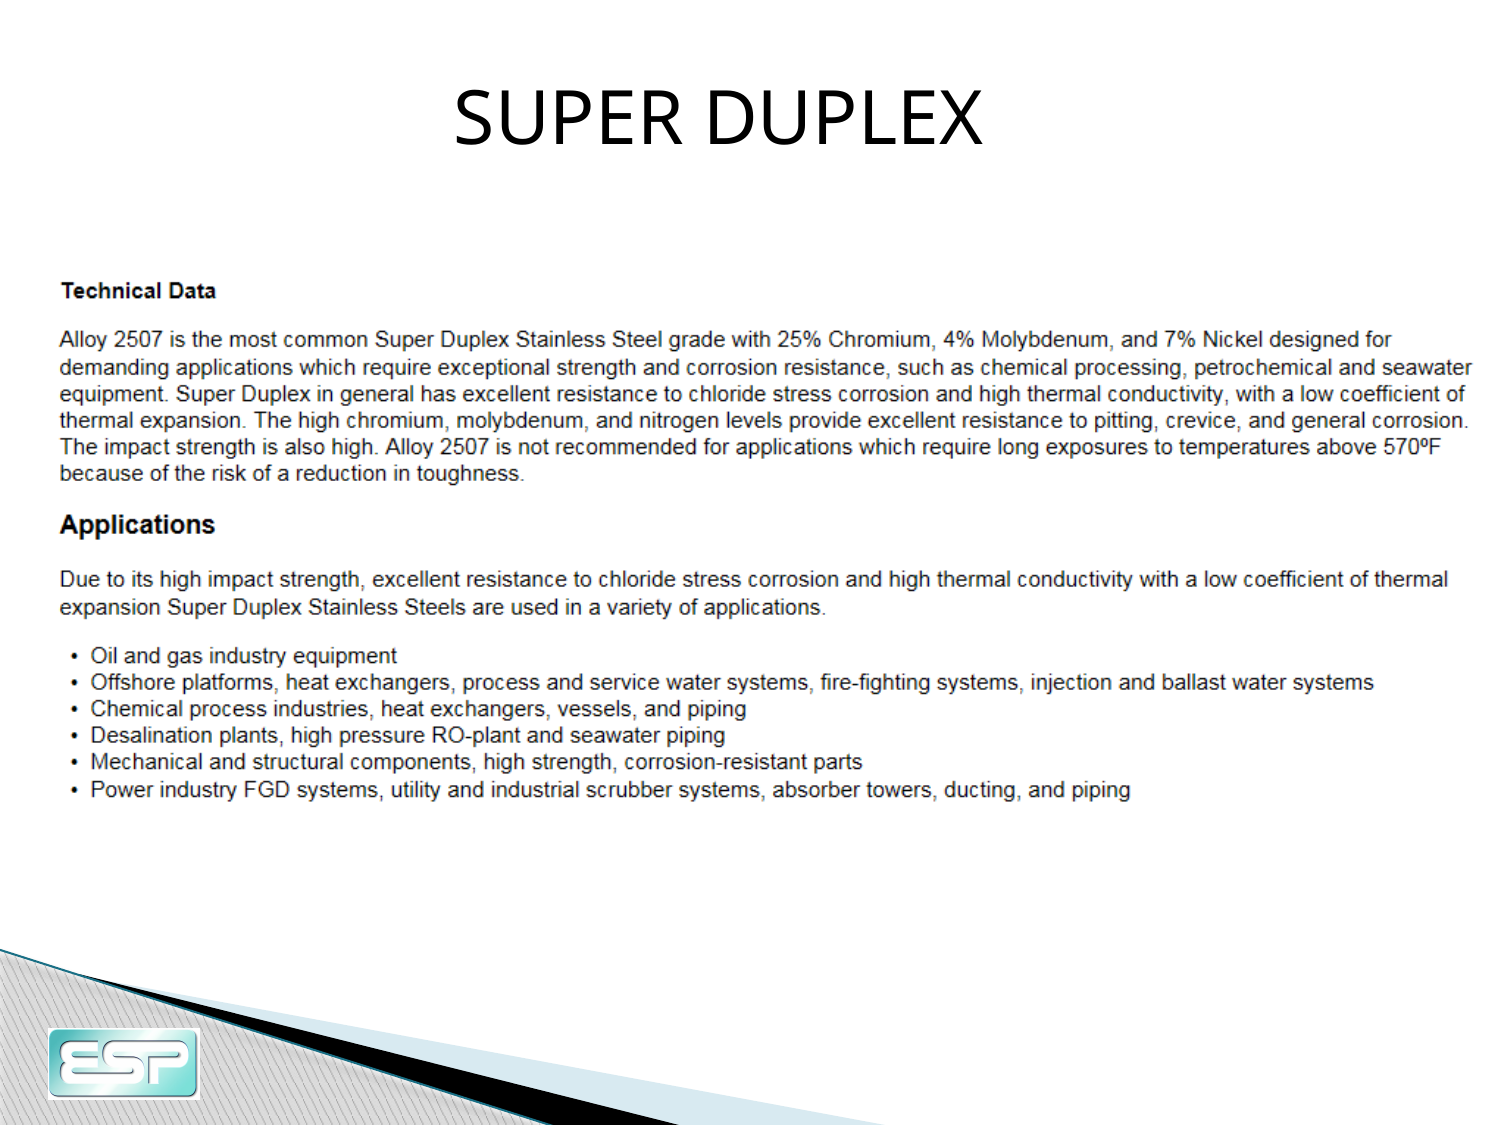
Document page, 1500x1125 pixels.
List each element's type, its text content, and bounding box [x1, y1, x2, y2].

text_box SUPER DUPLEX [74, 62, 1363, 168]
picture [37, 275, 1488, 815]
picture [48, 1027, 201, 1101]
